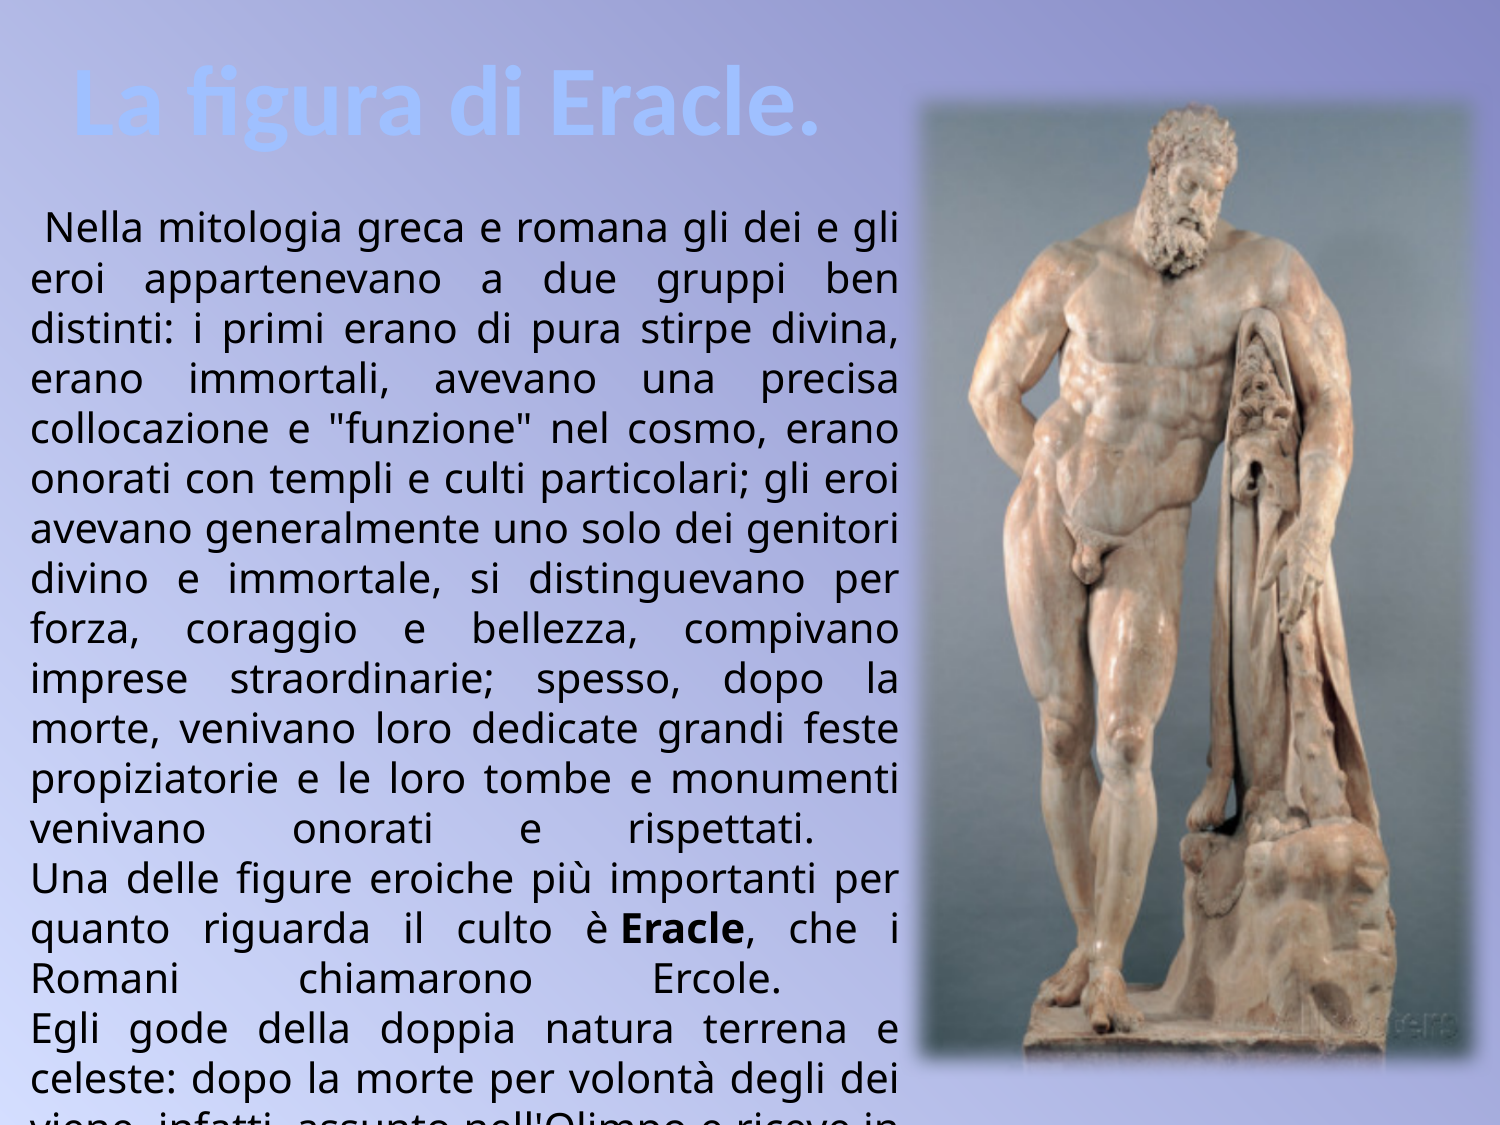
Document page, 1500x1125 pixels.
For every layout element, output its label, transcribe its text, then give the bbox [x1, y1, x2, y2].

list Nella mitologia greca e romana gli dei e gli eroi appartenevano a due gruppi ben distinti: i primi erano di pura stirpe divina, erano immortali, avevano una precisa collocazione e "funzione" nel cosmo, erano onorati con templi e culti particolari; gli eroi avevano generalmente uno solo dei genitori divino e immortale, si distinguevano per forza, coraggio e bellezza, compivano imprese straordinarie; spesso, dopo la morte, venivano loro dedicate grandi feste propiziatorie e le loro tombe e monumenti venivano onorati e rispettati. Una delle figure eroiche più importanti per quanto riguarda il culto è Eracle, che i Romani chiamarono Ercole. Egli gode della doppia natura terrena e celeste: dopo la morte per volontà degli dei viene, infatti, assunto nell'Olimpo e riceve in sposa Ebe, la dea dell'eterna giovinezza. [0, 184, 893, 927]
text_box La figura di Eracle. [57, 27, 839, 163]
picture [898, 81, 1495, 1079]
